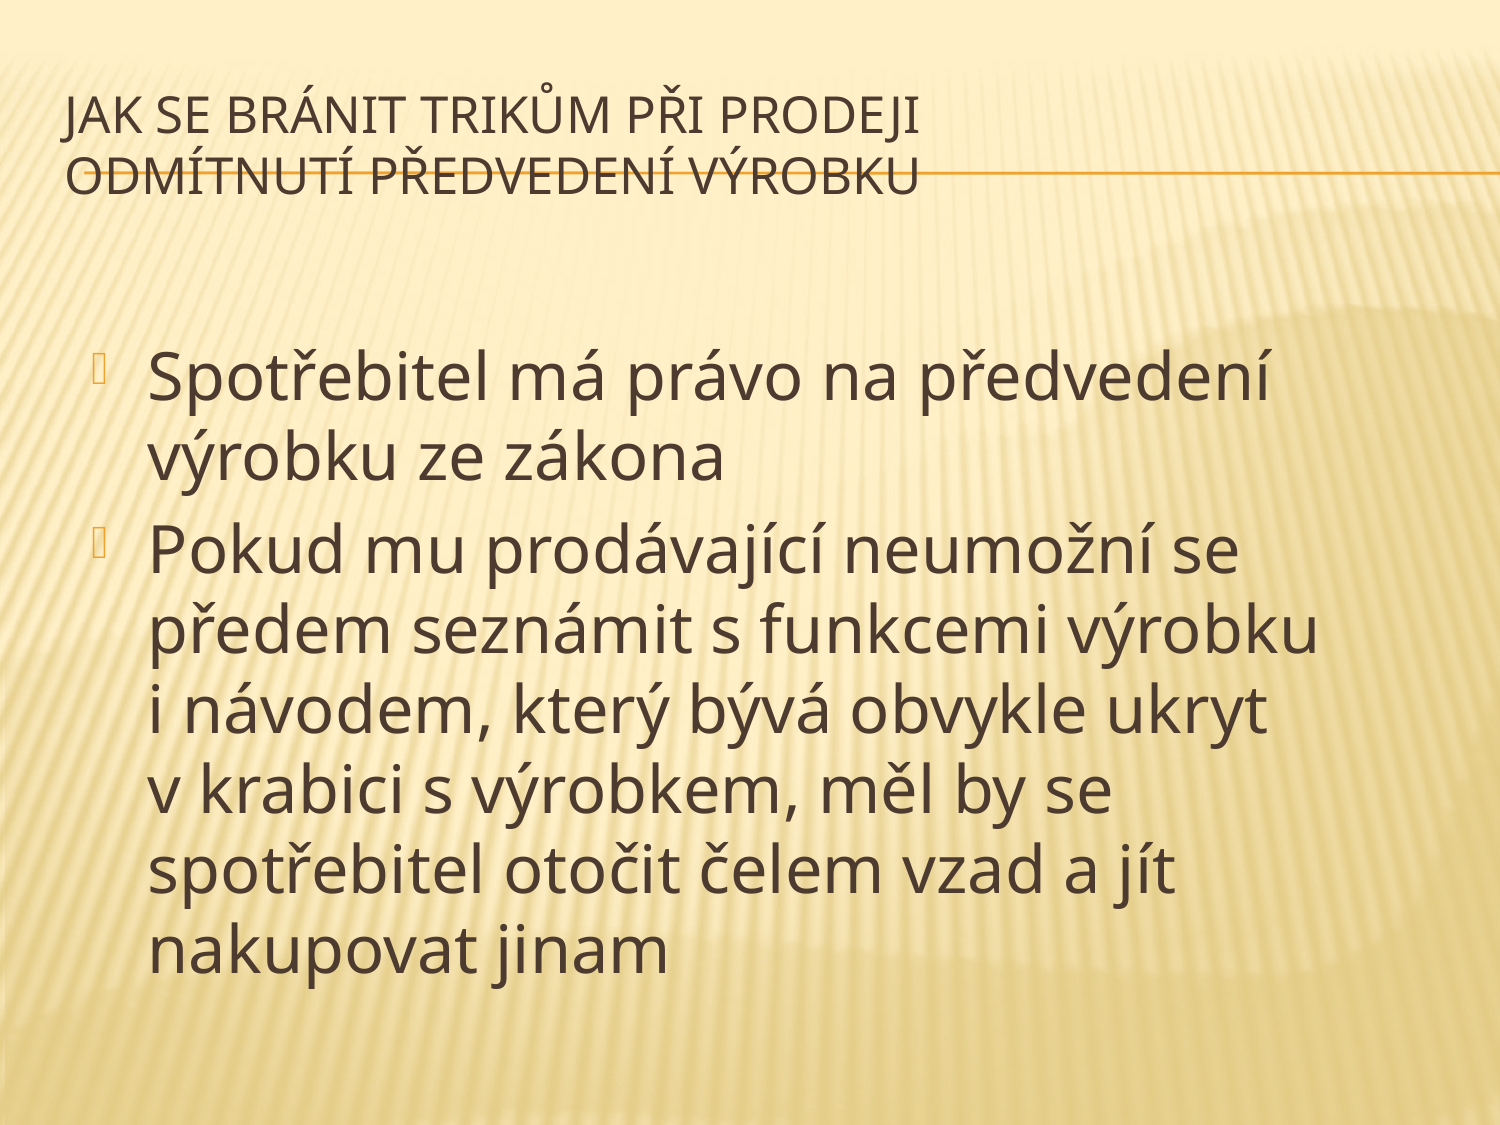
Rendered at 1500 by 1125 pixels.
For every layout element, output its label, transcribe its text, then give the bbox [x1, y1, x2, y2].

title Jak se bránit trikům při prodeji Odmítnutí předvedení výrobku [50, 75, 1475, 213]
list Spotřebitel má právo na předvedení výrobku ze zákona Pokud mu prodávající neumožní se předem seznámit s funkcemi výrobku i návodem, který bývá obvykle ukryt v krabici s výrobkem, měl by se spotřebitel otočit čelem vzad a jít nakupovat jinam [76, 326, 1427, 1005]
